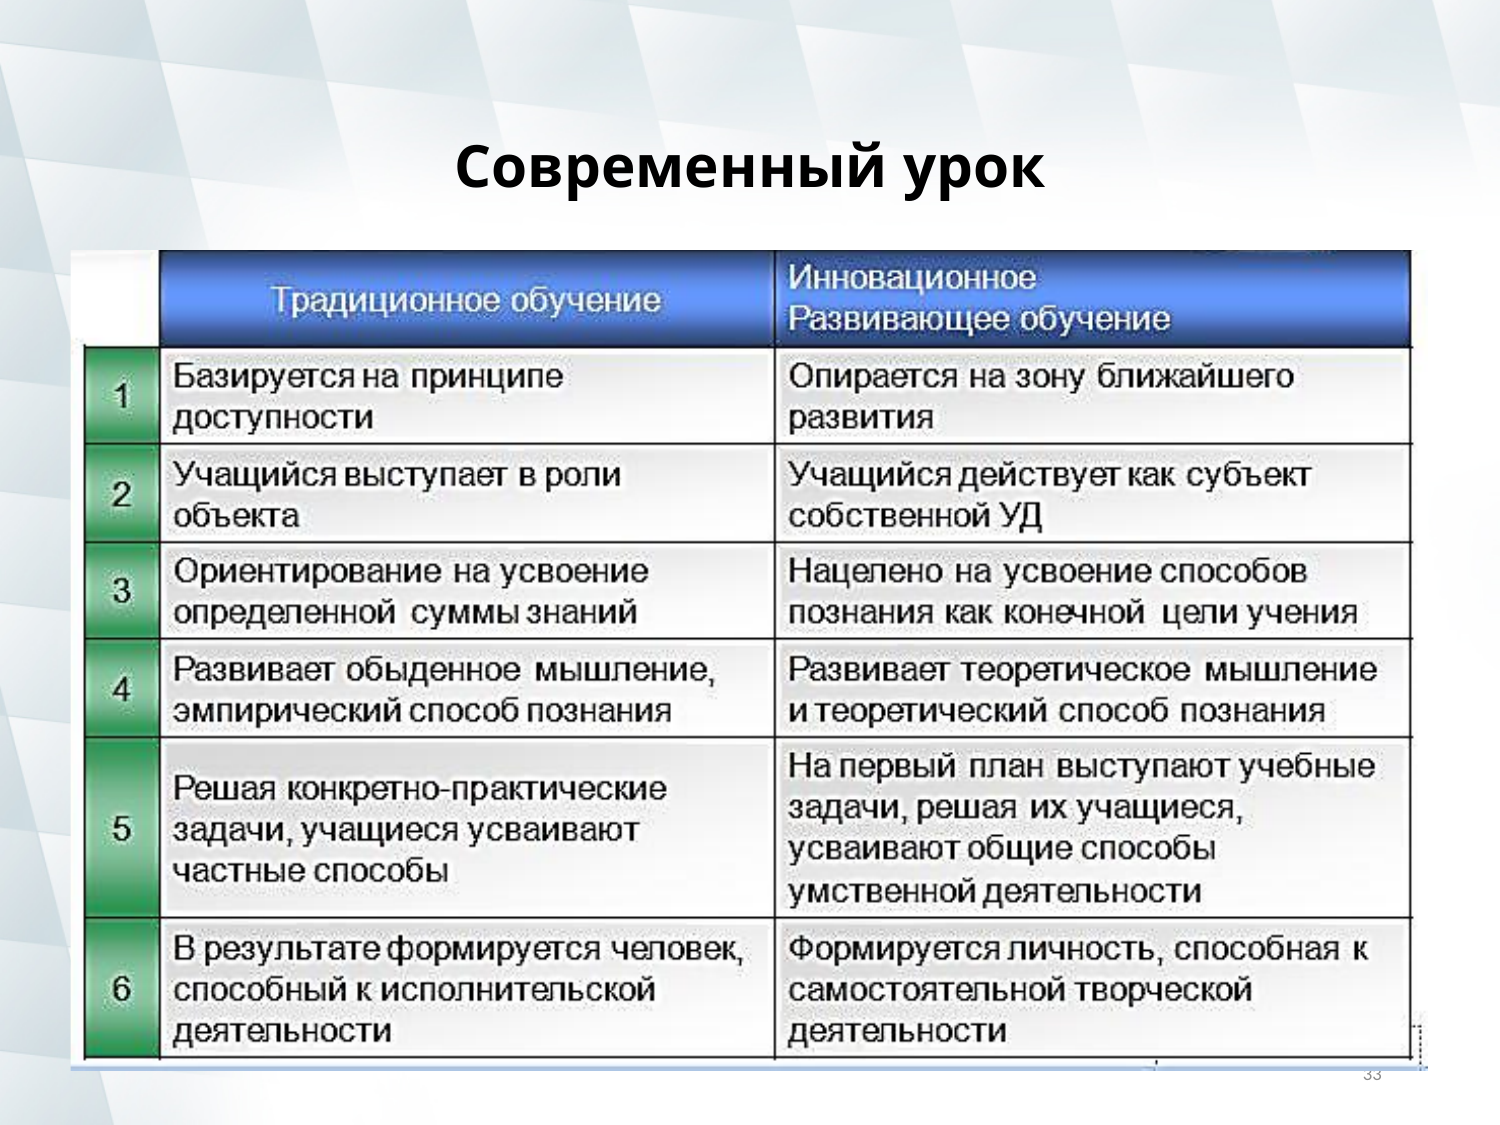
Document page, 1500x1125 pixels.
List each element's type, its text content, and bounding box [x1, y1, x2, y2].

slide_number 33 [1059, 1071, 1397, 1103]
picture [0, 0, 1500, 1125]
title Современный урок [103, 59, 1397, 250]
